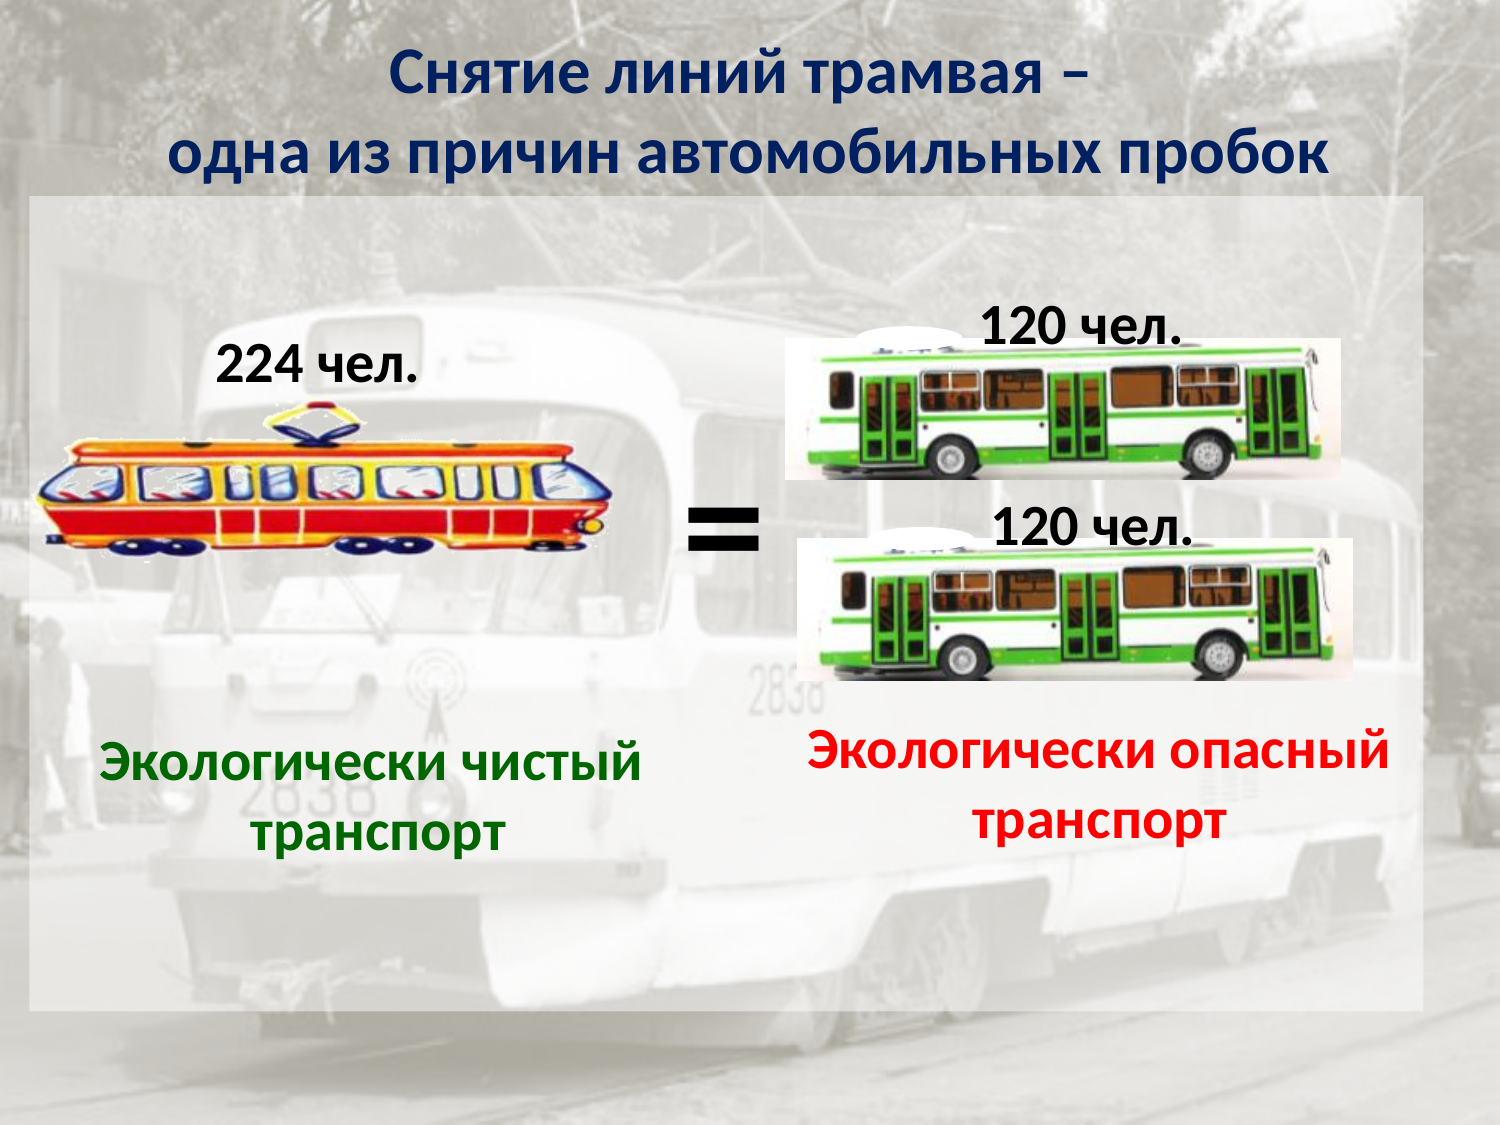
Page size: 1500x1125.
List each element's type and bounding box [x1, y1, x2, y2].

text_box [796, 526, 1353, 681]
picture [0, 0, 1500, 1125]
text_box [785, 325, 1342, 480]
